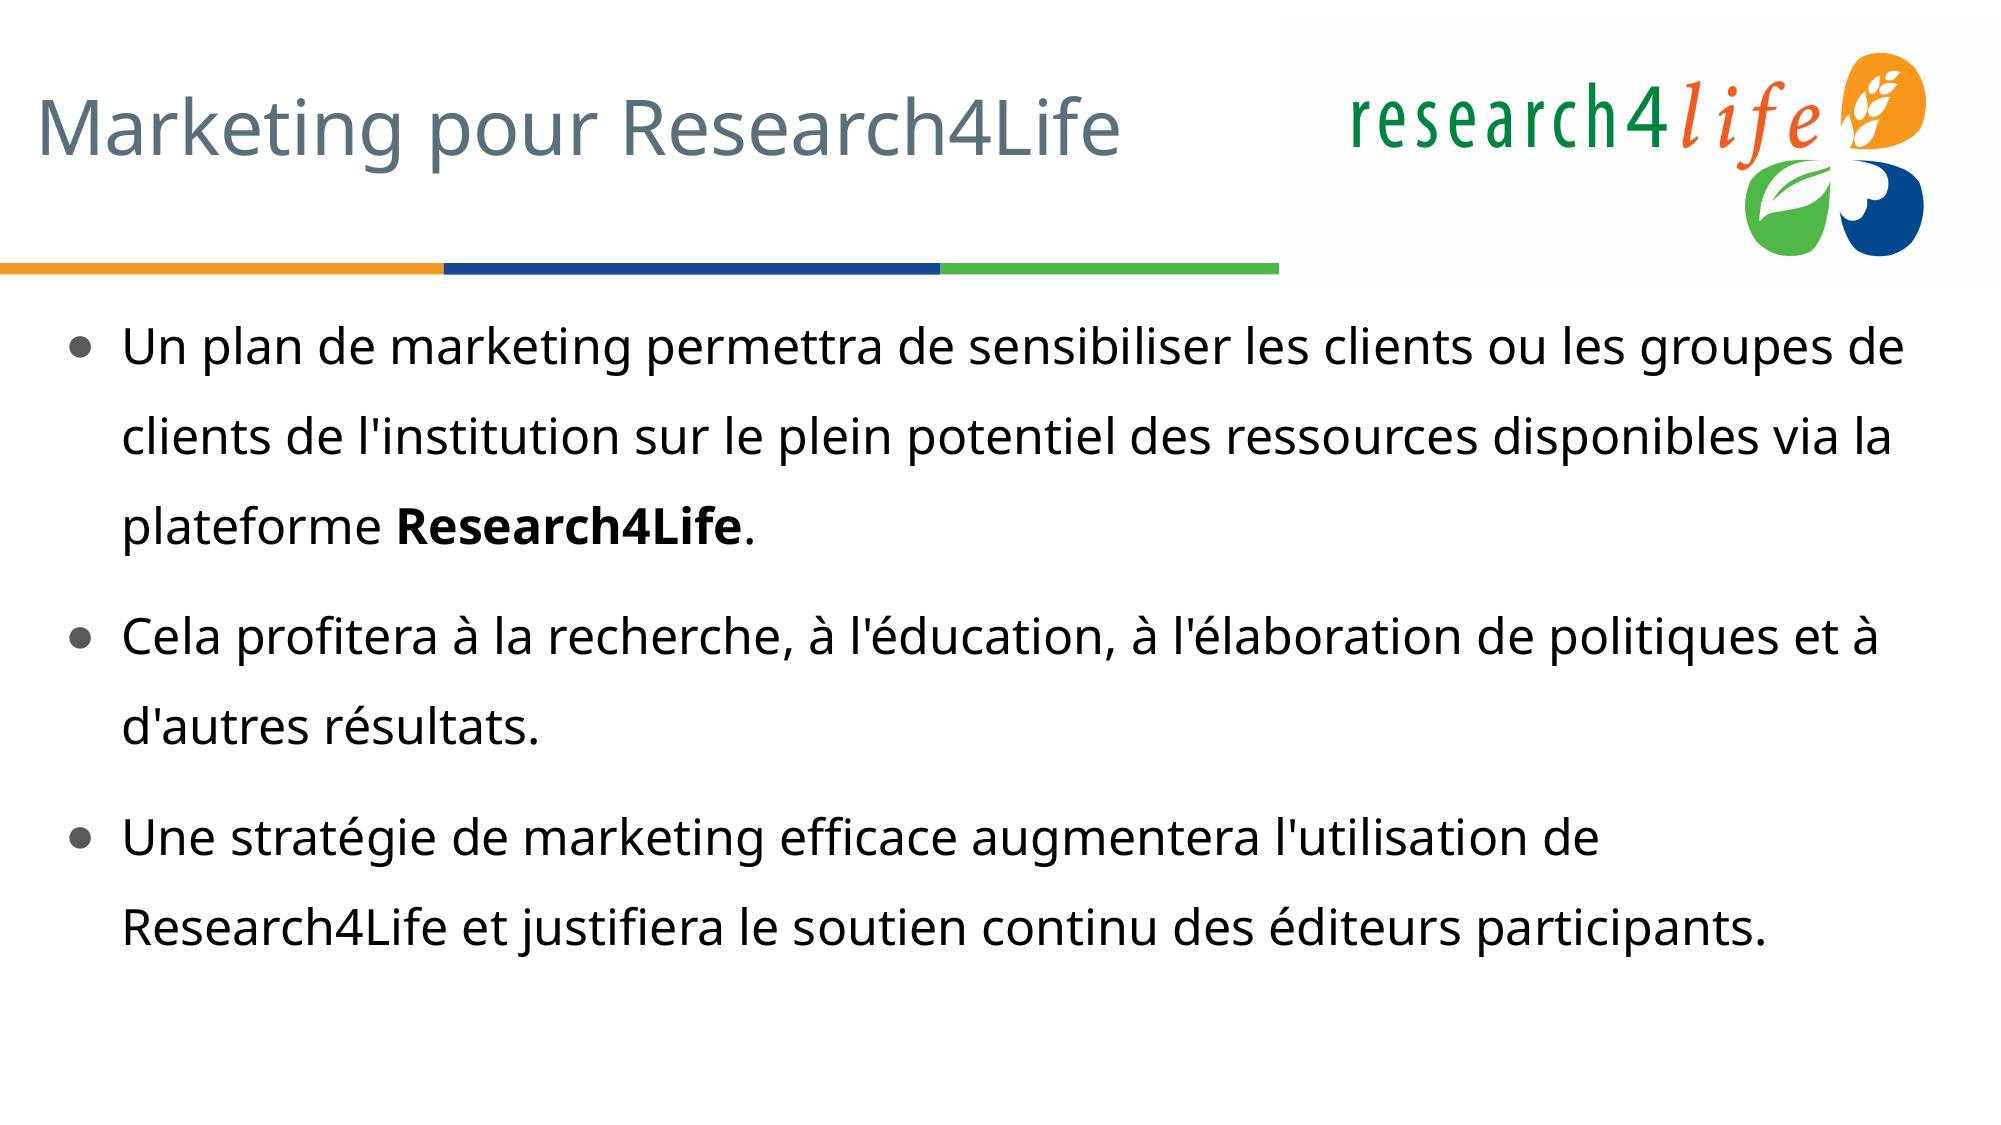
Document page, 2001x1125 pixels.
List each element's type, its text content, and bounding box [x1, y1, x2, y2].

picture [1279, 22, 2000, 285]
title Marketing pour Research4Life [0, 81, 1279, 239]
list Un plan de marketing permettra de sensibiliser les clients ou les groupes de clients de l'institution sur le plein potentiel des ressources disponibles via la plateforme Research4Life. Cela profitera à la recherche, à l'éducation, à l'élaboration de politiques et à d'autres résultats. Une stratégie de marketing efficace augmentera l'utilisation de Research4Life et justifiera le soutien continu des éditeurs participants. [48, 276, 1952, 1078]
